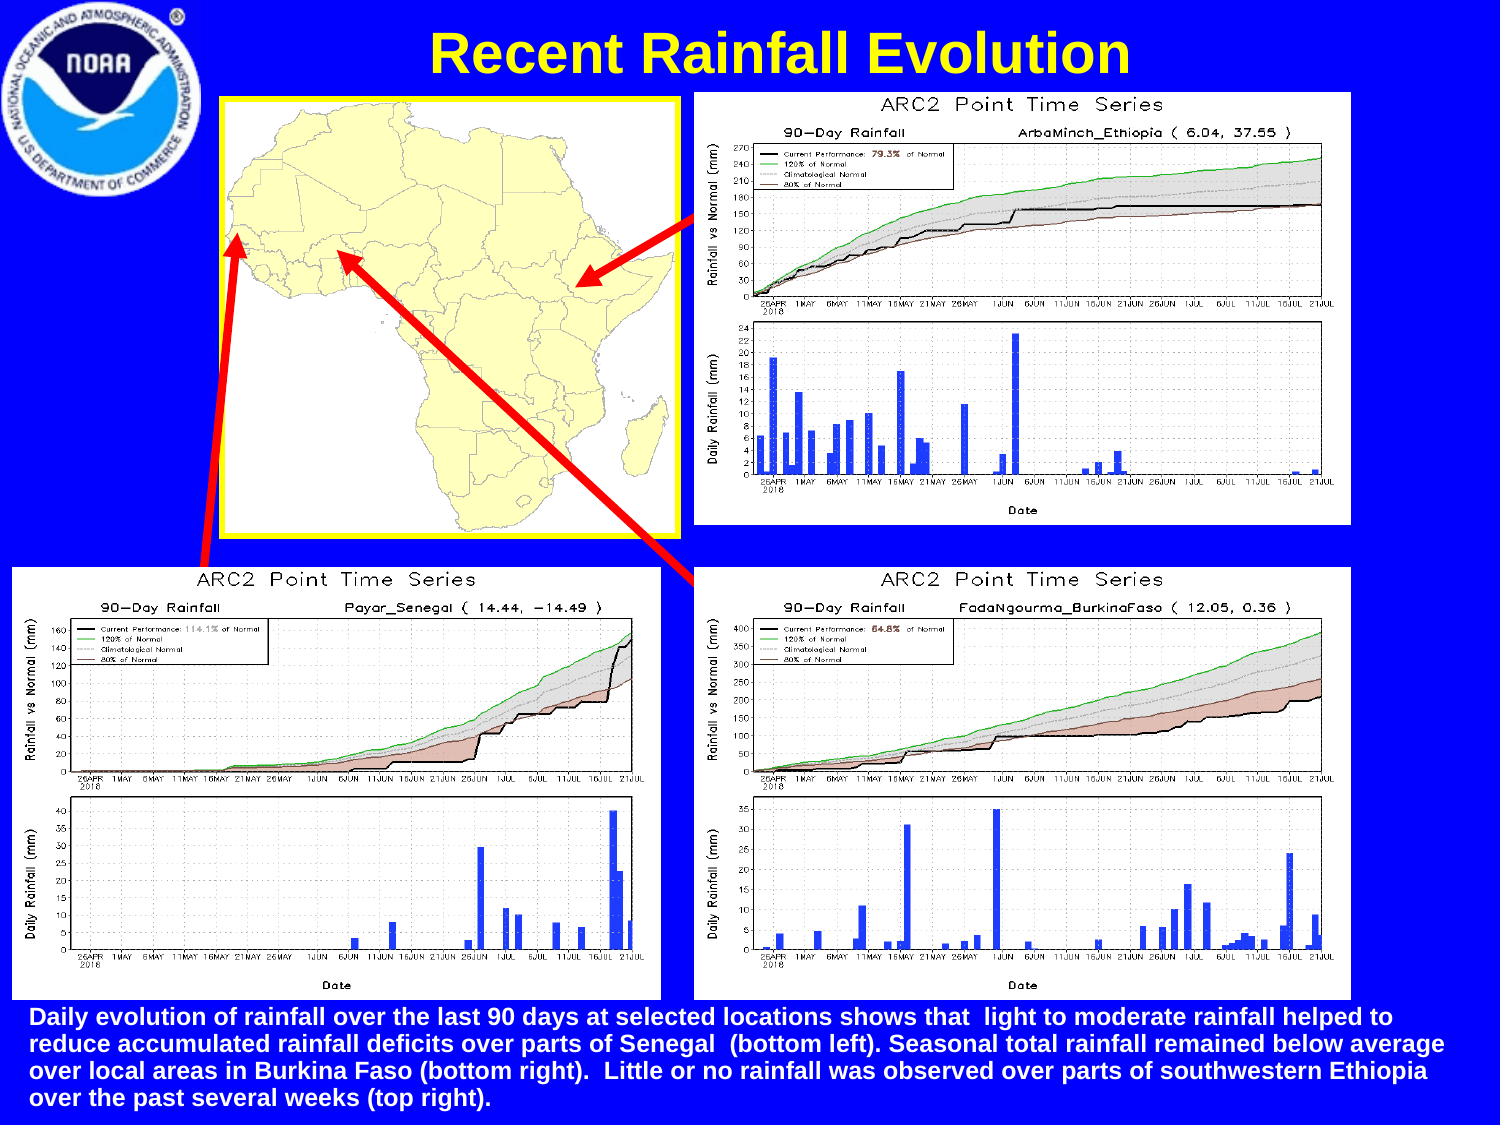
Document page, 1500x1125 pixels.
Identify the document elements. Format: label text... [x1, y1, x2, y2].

picture [224, 101, 675, 534]
picture [12, 567, 661, 1000]
text_box Recent Rainfall Evolution [287, 0, 1275, 100]
text_box Daily evolution of rainfall over the last 90 days at selected locations shows that light to moderate rainfall helped to reduce accumulated rainfall deficits over parts of Senegal (bottom left). Seasonal total rainfall remained below average over local areas in Burkina Faso (bottom right). Little or no rainfall was observed over parts of southwestern Ethiopia over the past several weeks (top right). [13, 996, 1479, 1120]
picture [0, 0, 200, 200]
picture [694, 92, 1350, 525]
picture [694, 567, 1350, 1000]
